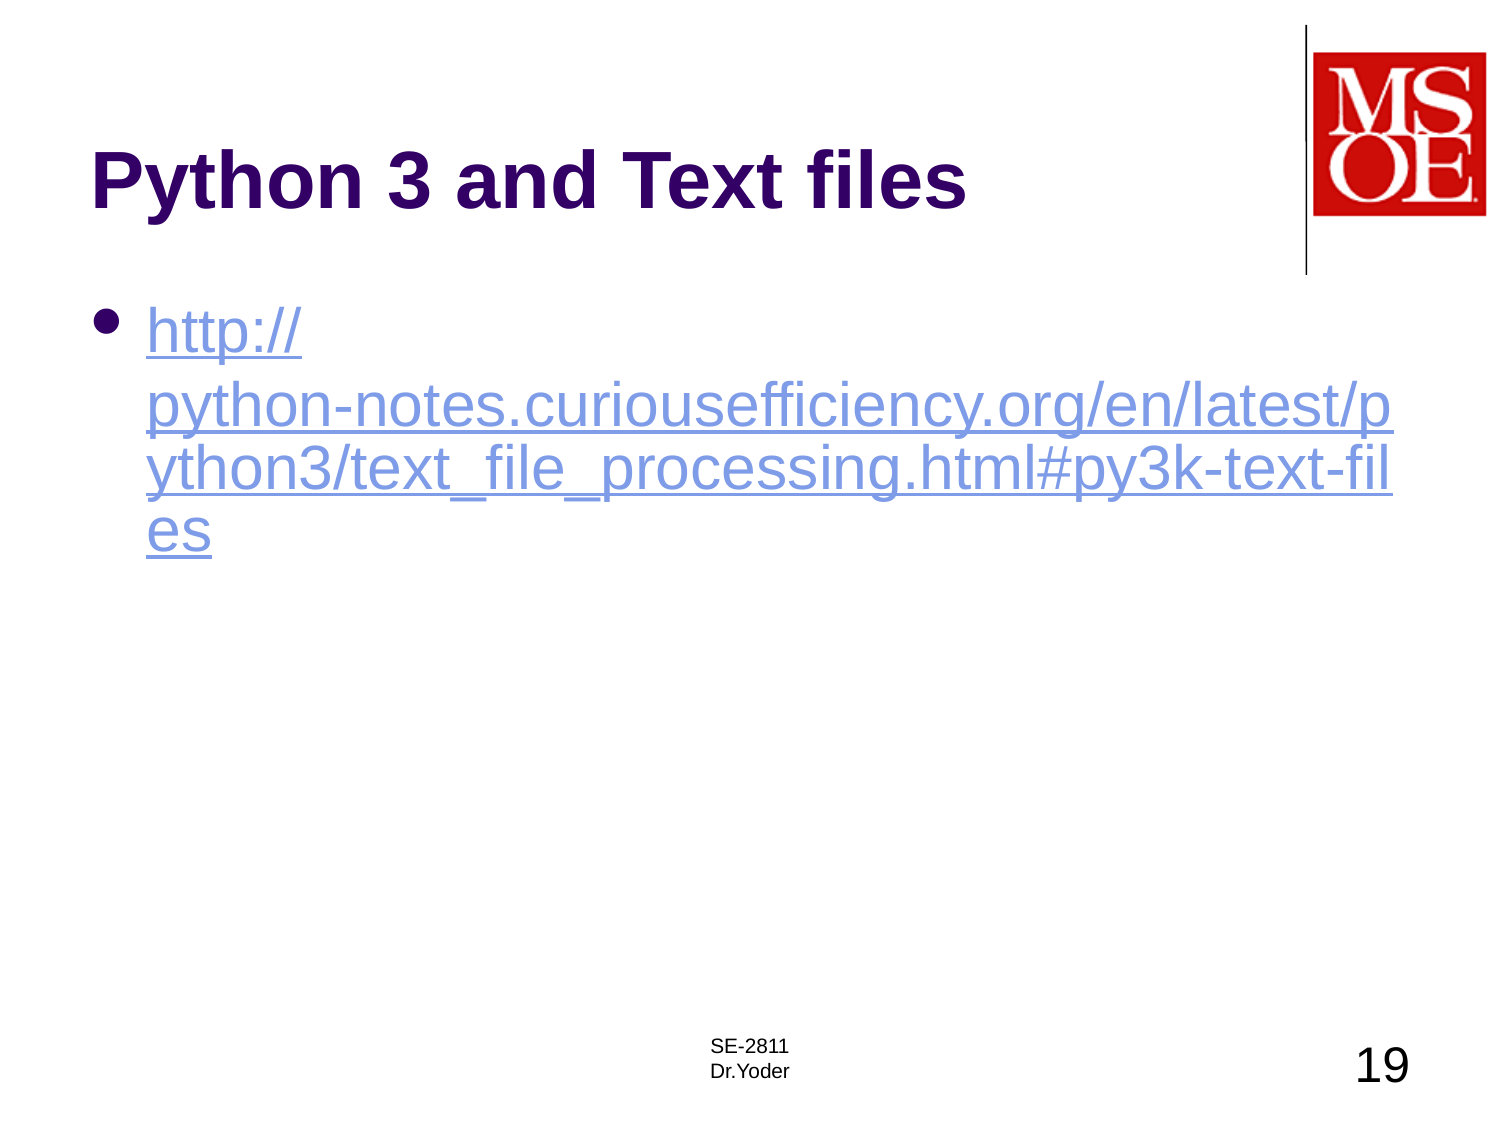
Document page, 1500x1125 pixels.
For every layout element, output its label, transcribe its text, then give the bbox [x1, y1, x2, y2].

picture [1313, 37, 1488, 232]
list http://python-notes.curiousefficiency.org/en/latest/python3/text_file_processing.html#py3k-text-files [74, 281, 1426, 1006]
title Python 3 and Text files [74, 19, 1313, 233]
footer SE-2811 Dr.Yoder [512, 1024, 988, 1101]
slide_number 19 [1074, 1024, 1426, 1101]
